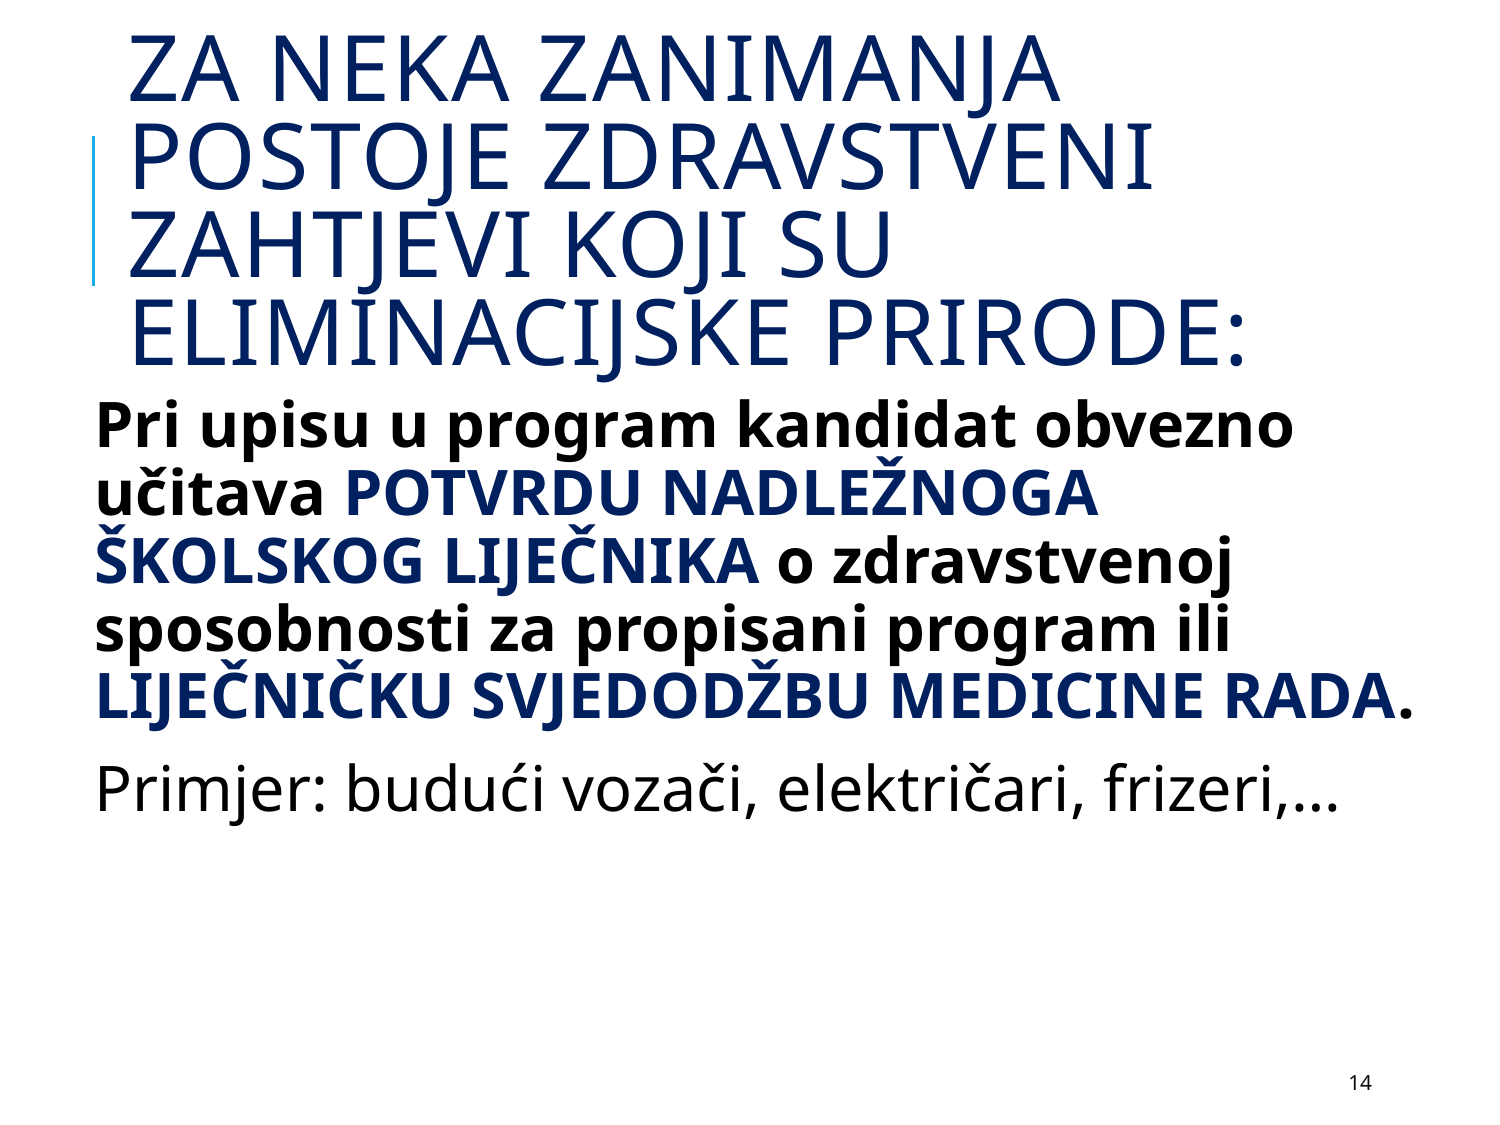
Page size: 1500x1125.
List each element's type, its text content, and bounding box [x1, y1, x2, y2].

title Za neka zanimanja postoje ZDRAVSTVENI ZAHTJEVI koji su eliminacijske prirode: [112, 113, 1424, 302]
list Pri upisu u program kandidat obvezno učitava POTVRDU NADLEŽNOGA ŠKOLSKOG LIJEČNIKA o zdravstvenoj sposobnosti za propisani program ili LIJEČNIČKU SVJEDODŽBU MEDICINE RADA. Primjer: budući vozači, električari, frizeri,… [73, 385, 1424, 850]
slide_number 14 [1333, 1061, 1454, 1107]
